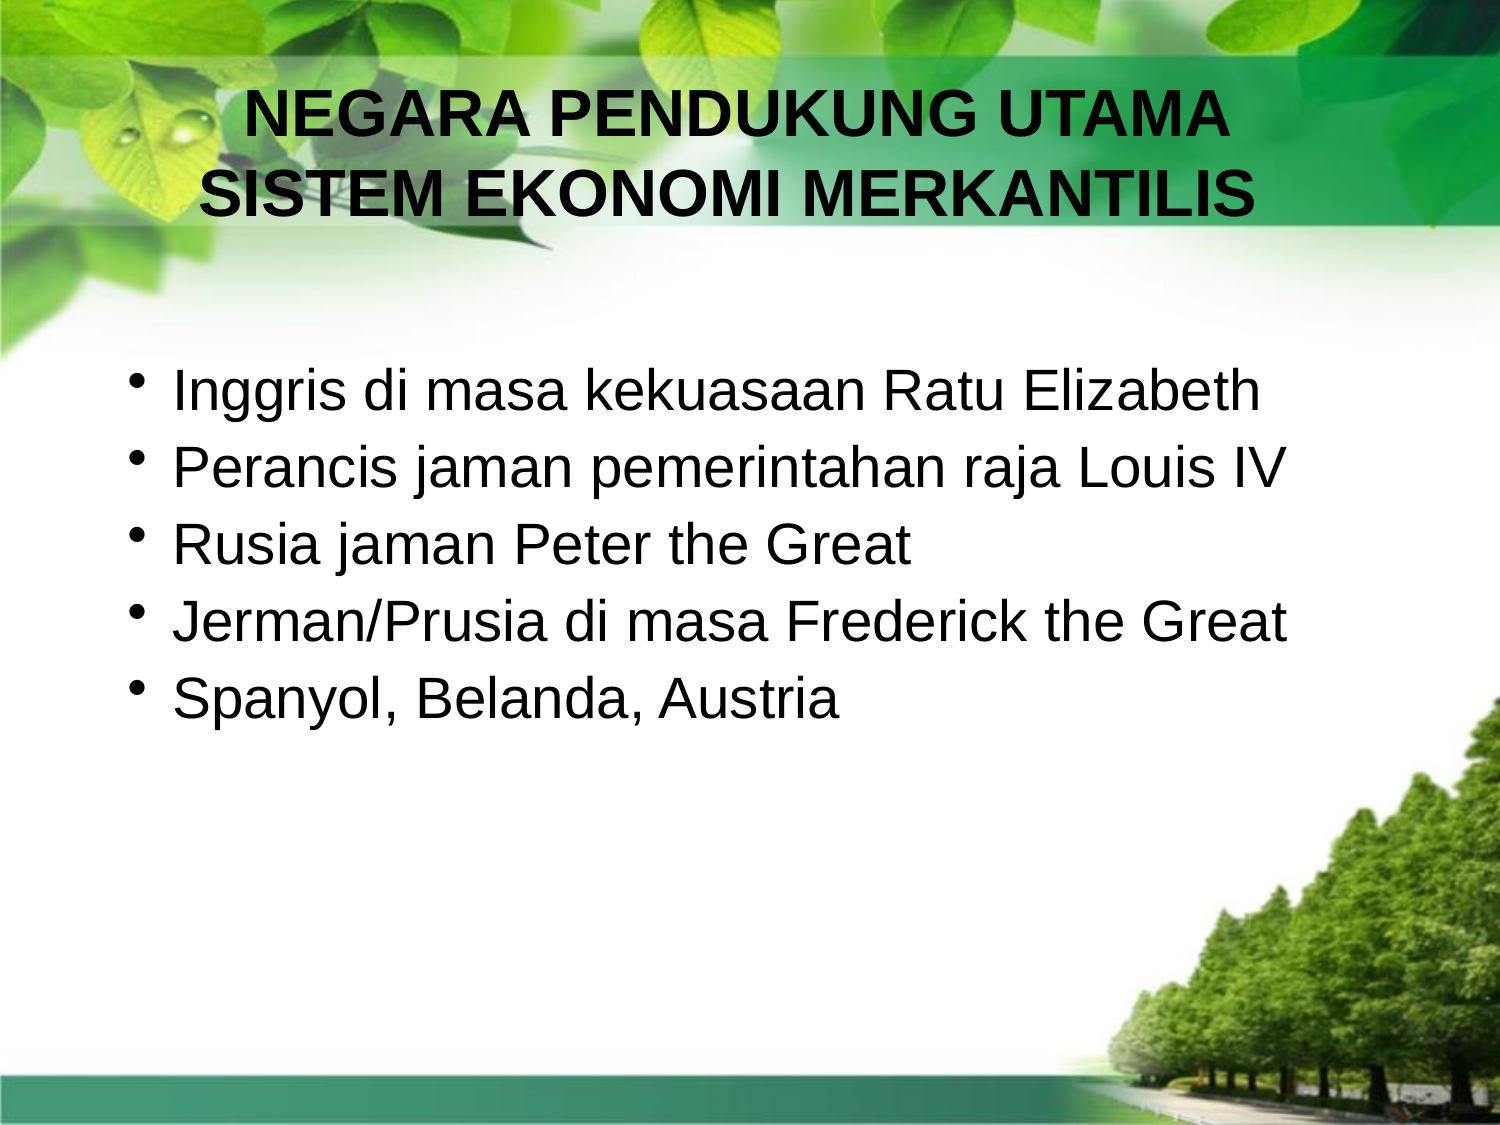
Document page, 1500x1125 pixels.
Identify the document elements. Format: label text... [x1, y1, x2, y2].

text_box Inggris di masa kekuasaan Ratu Elizabeth Perancis jaman pemerintahan raja Louis IV Rusia jaman Peter the Great Jerman/Prusia di masa Frederick the Great Spanyol, Belanda, Austria [112, 338, 1363, 738]
text_box NEGARA PENDUKUNG UTAMA SISTEM EKONOMI MERKANTILIS [150, 62, 1325, 238]
picture [0, 0, 1500, 1125]
